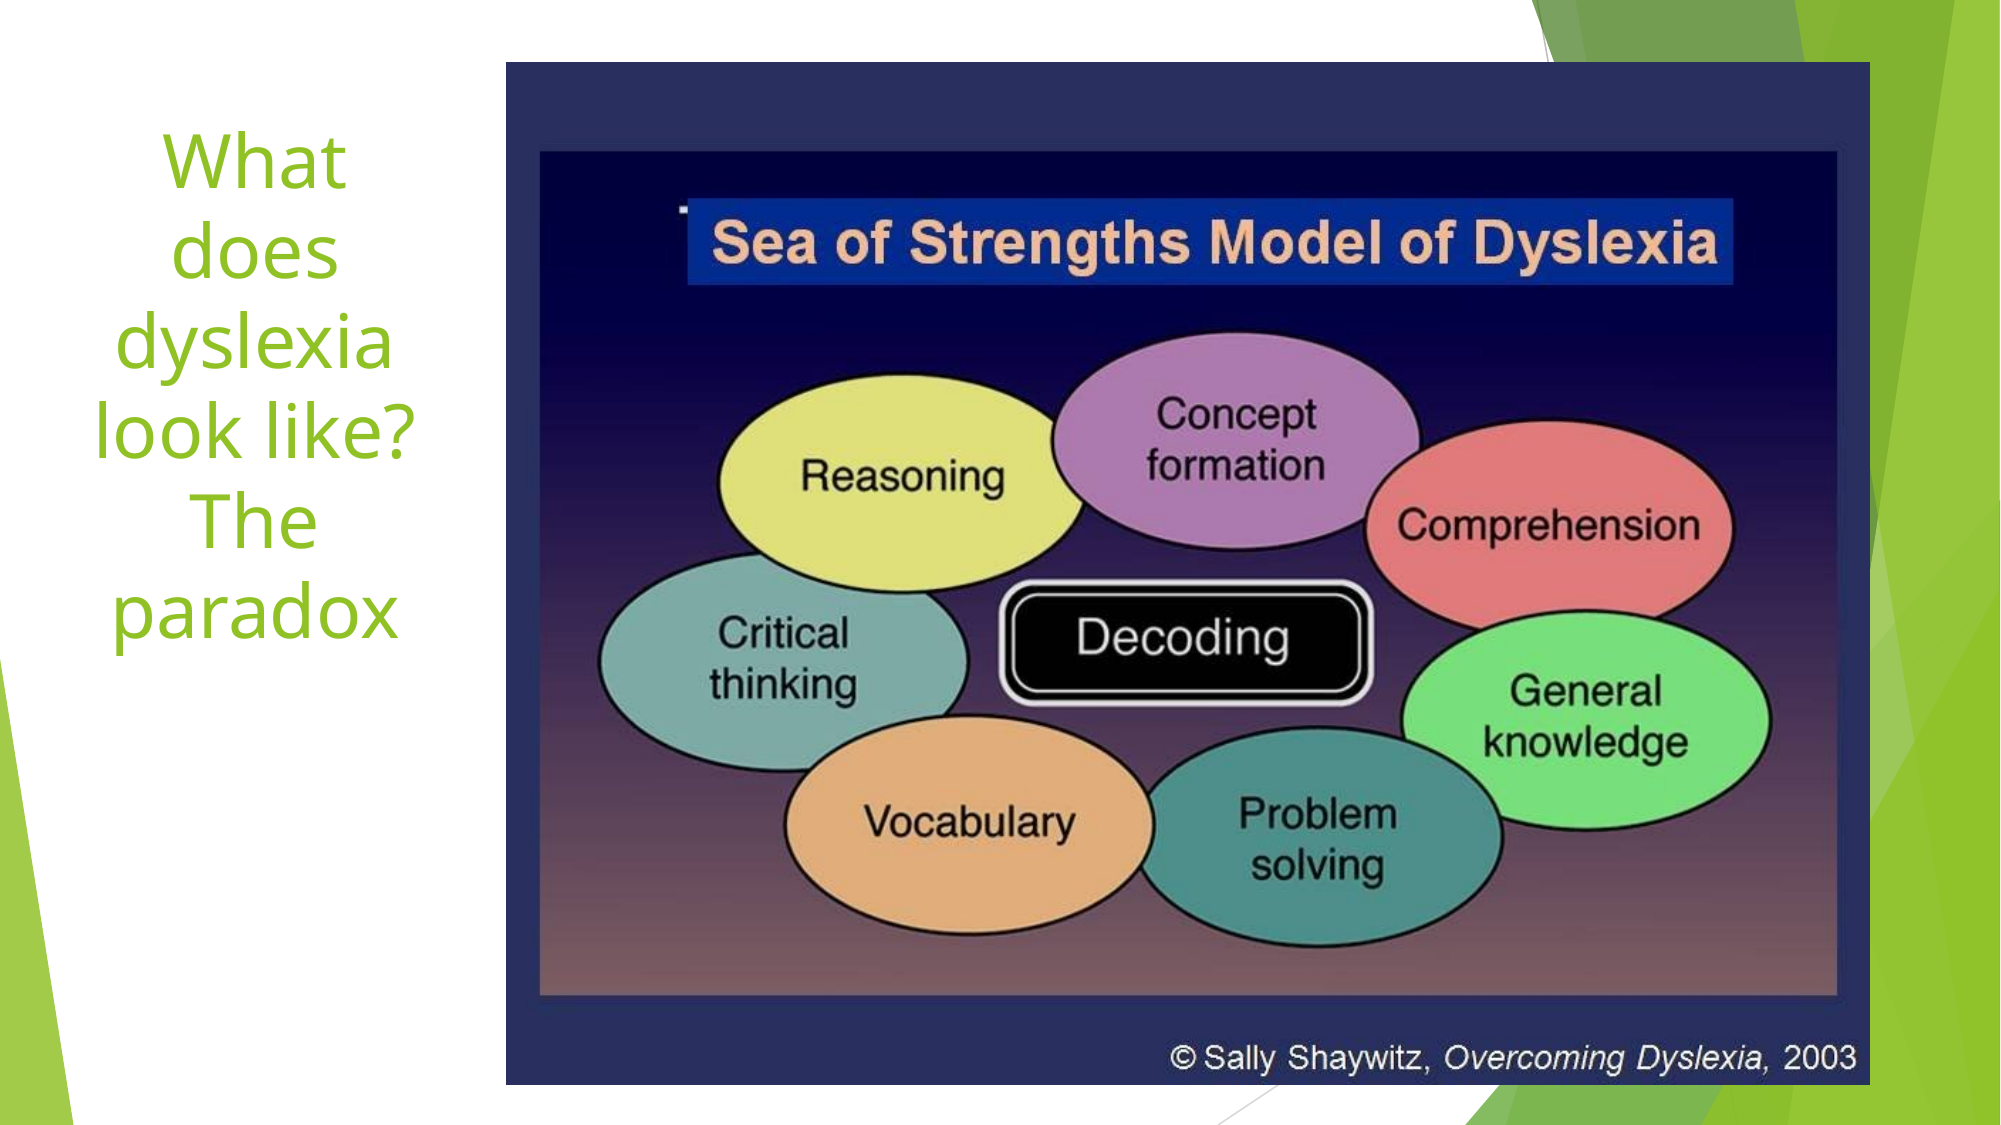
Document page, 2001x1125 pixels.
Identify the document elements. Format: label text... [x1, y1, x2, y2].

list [506, 62, 1870, 1085]
text_box What does dyslexia look like? The paradox [56, 105, 455, 1053]
